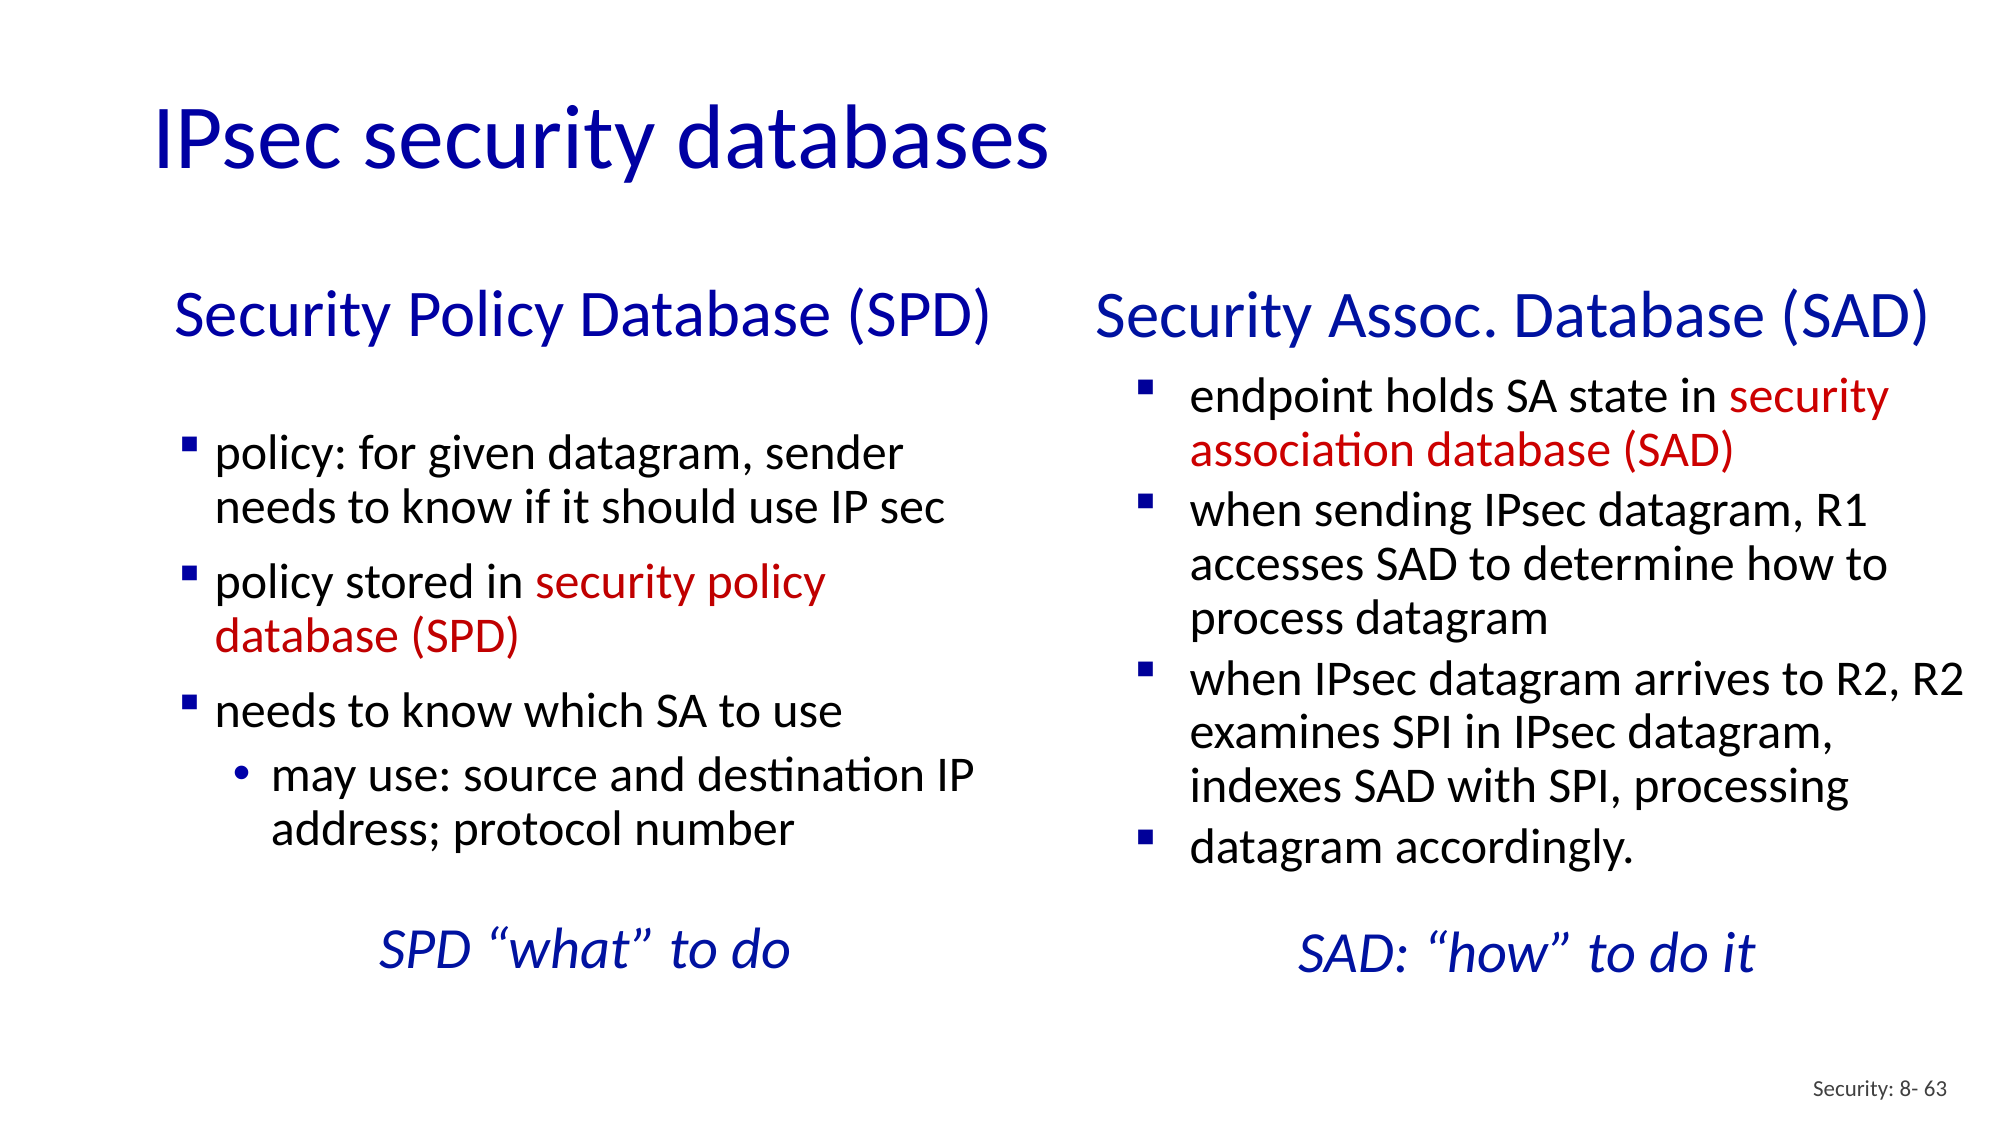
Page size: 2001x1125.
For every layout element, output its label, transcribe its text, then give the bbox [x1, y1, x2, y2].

text_box Security Assoc. Database (SAD) [1080, 262, 1966, 403]
text_box IPsec security databases [137, 65, 1863, 213]
text_box endpoint holds SA state in security association database (SAD) when sending IPsec datagram, R1 accesses SAD to determine how to process datagram when IPsec datagram arrives to R2, R2 examines SPI in IPsec datagram, indexes SAD with SPI, processing datagram accordingly. [1119, 362, 2000, 842]
title Security Policy Database (SPD) [159, 241, 1181, 389]
text_box policy: for given datagram, sender needs to know if it should use IP sec policy stored in security policy database (SPD) needs to know which SA to use may use: source and destination IP address; protocol number [141, 418, 1000, 870]
text_box SPD “what” to do [364, 903, 807, 988]
text_box SAD: “how” to do it [1284, 906, 1772, 992]
slide_number Security: 8- 63 [1512, 1056, 1963, 1117]
